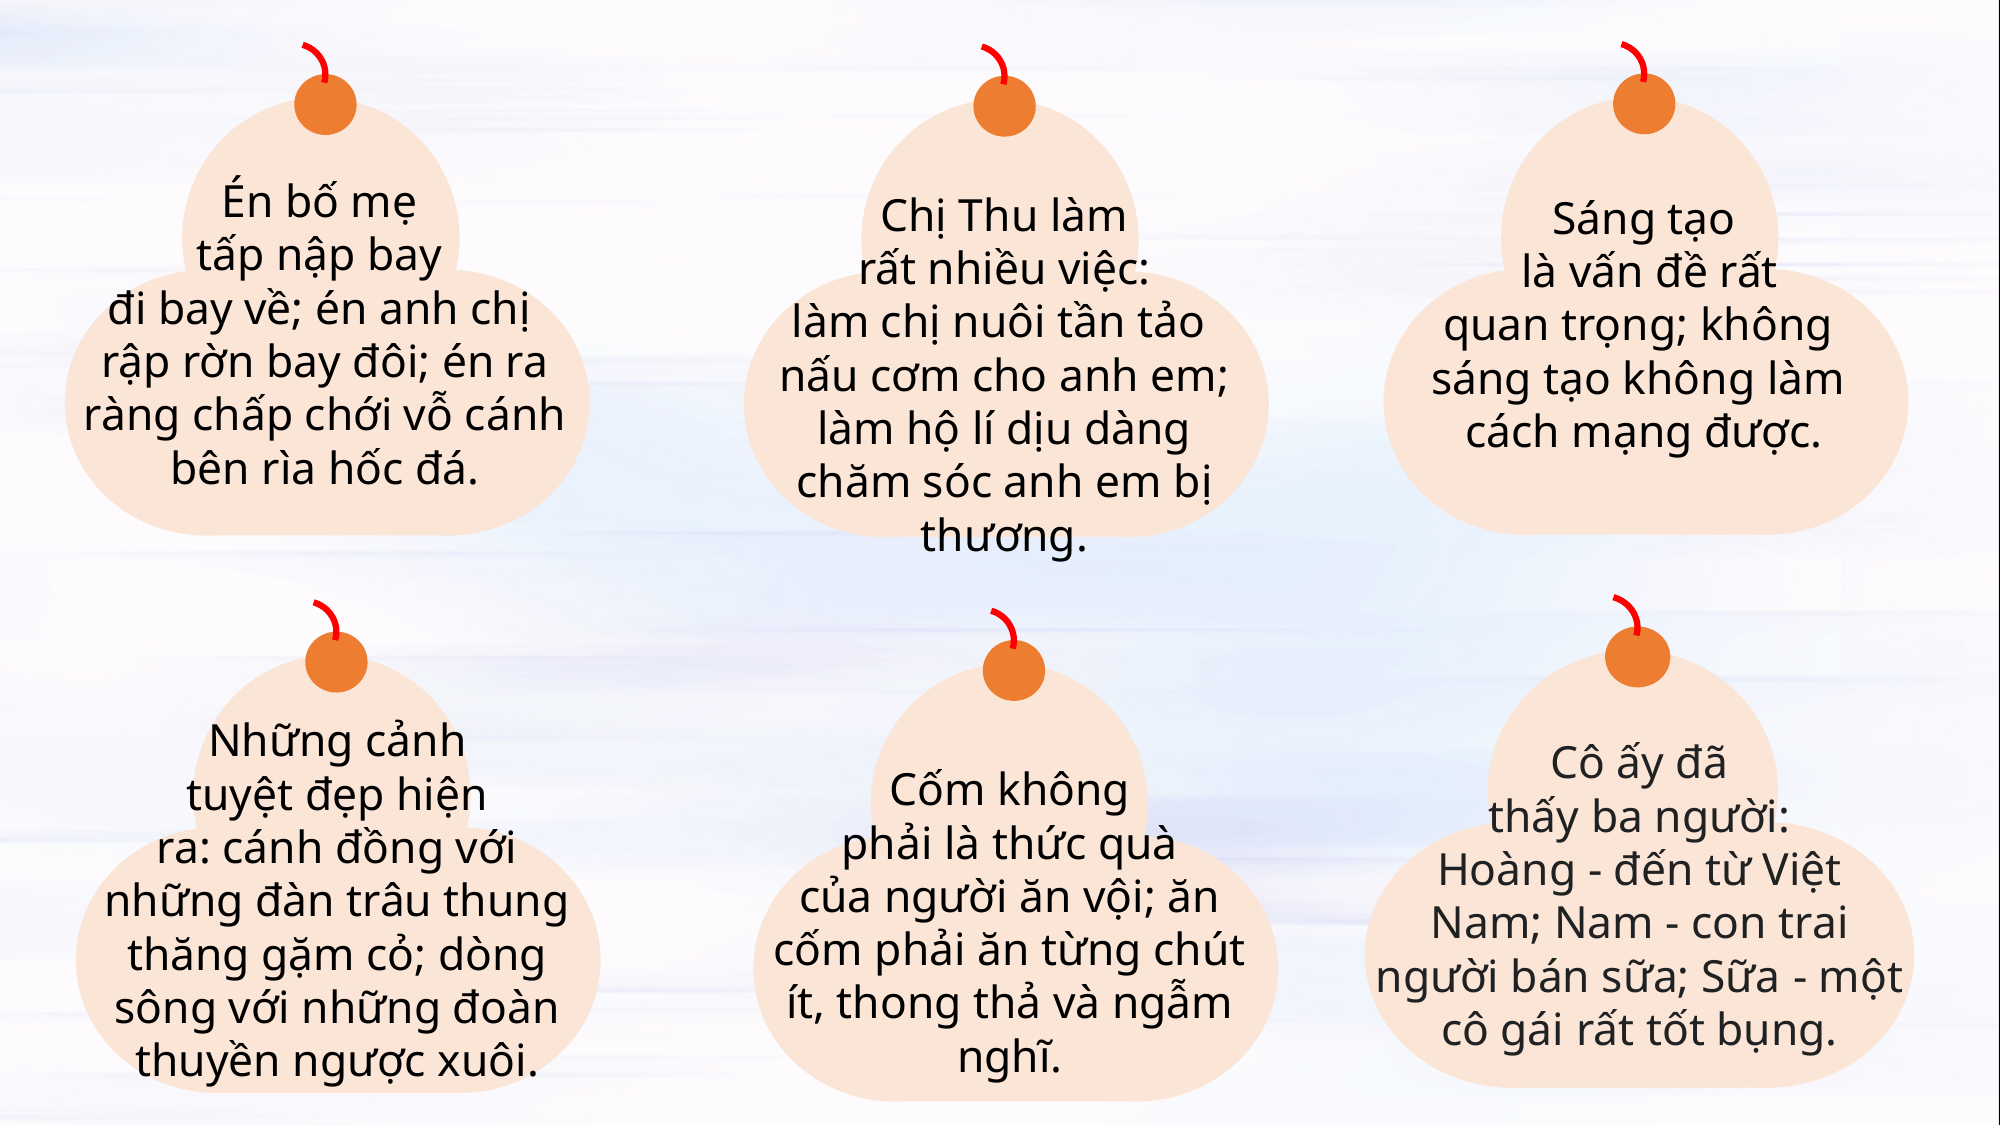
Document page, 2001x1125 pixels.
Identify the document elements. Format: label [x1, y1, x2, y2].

text_box [64, 43, 590, 536]
picture [0, 0, 2000, 1125]
text_box [1383, 42, 1909, 535]
text_box [743, 609, 1279, 1102]
text_box [1352, 595, 1928, 1088]
text_box [75, 601, 601, 1098]
text_box [743, 45, 1269, 538]
